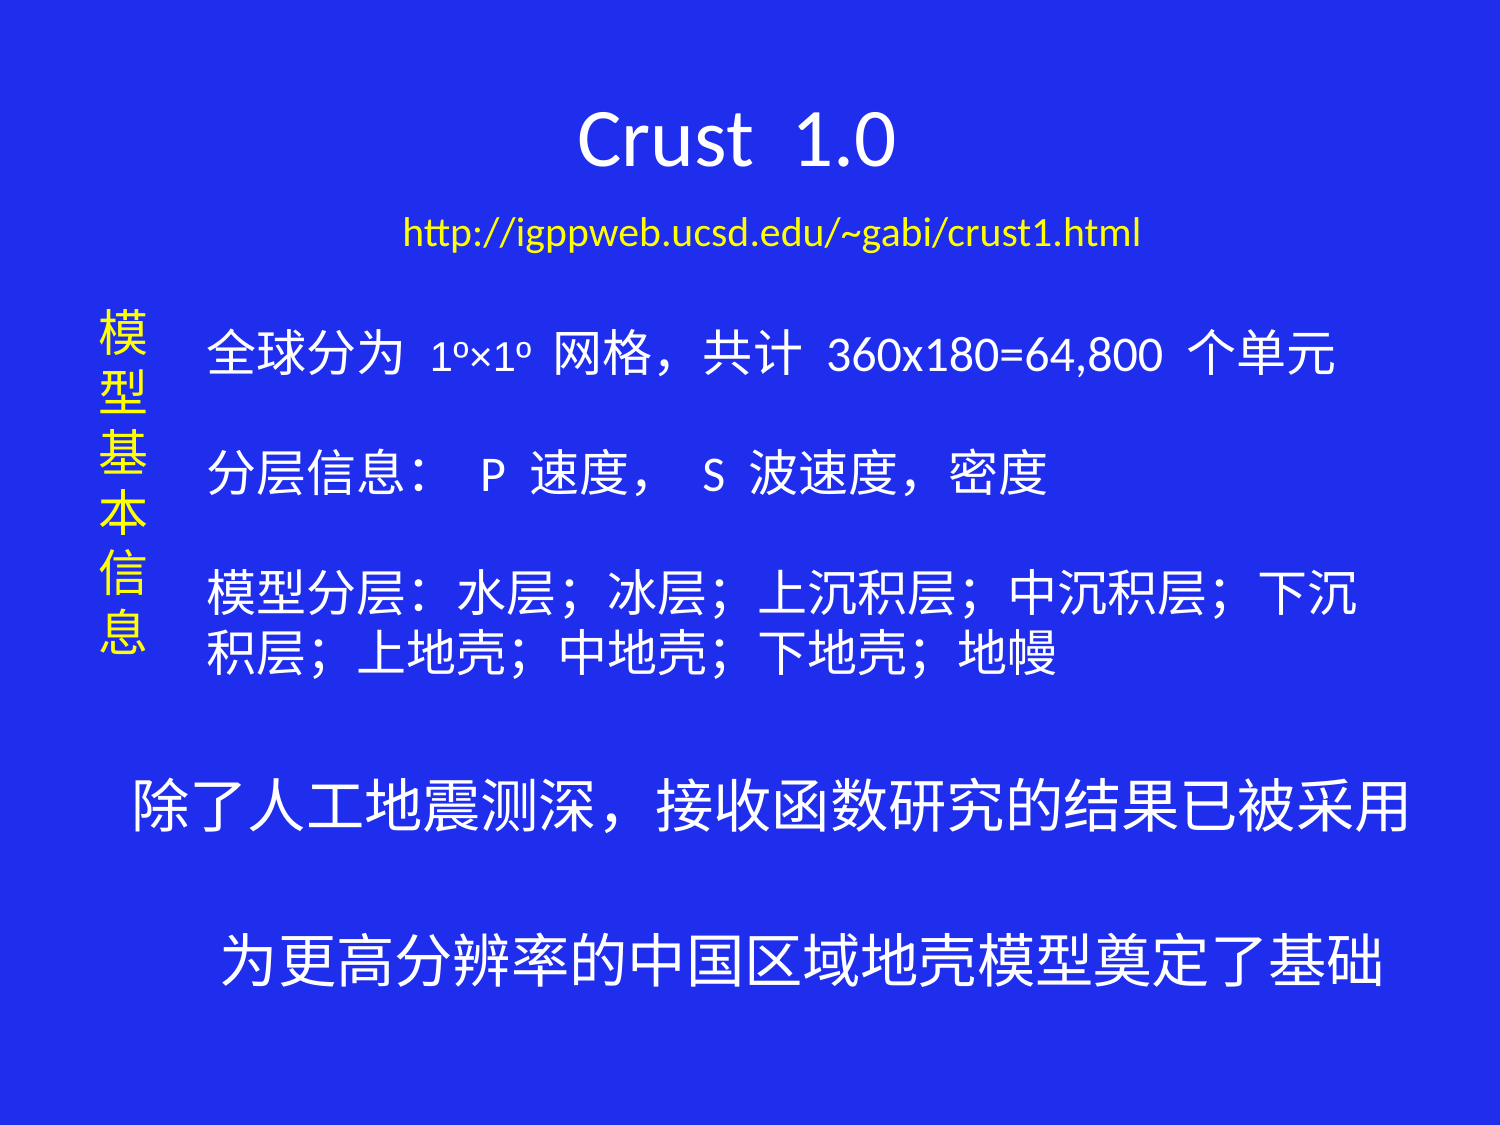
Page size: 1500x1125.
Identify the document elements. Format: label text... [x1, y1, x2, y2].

text_box Crust 1.0 [562, 75, 913, 191]
text_box 除了人工地震测深，接收函数研究的结果已被采用 [116, 761, 1428, 847]
text_box 全球分为 1º×1º 网格，共计 360x180=64,800 个单元 分层信息： P 速度， S 波速度，密度 模型分层：水层；冰层；上沉积层；中沉积层；下沉积层；上地壳；中地壳；下地壳；地幔 [192, 314, 1409, 750]
text_box 模 型 基 本 信 息 [84, 293, 191, 734]
text_box http://igppweb.ucsd.edu/~gabi/crust1.html [387, 197, 1157, 263]
text_box 为更高分辨率的中国区域地壳模型奠定了基础 [205, 916, 1401, 1002]
